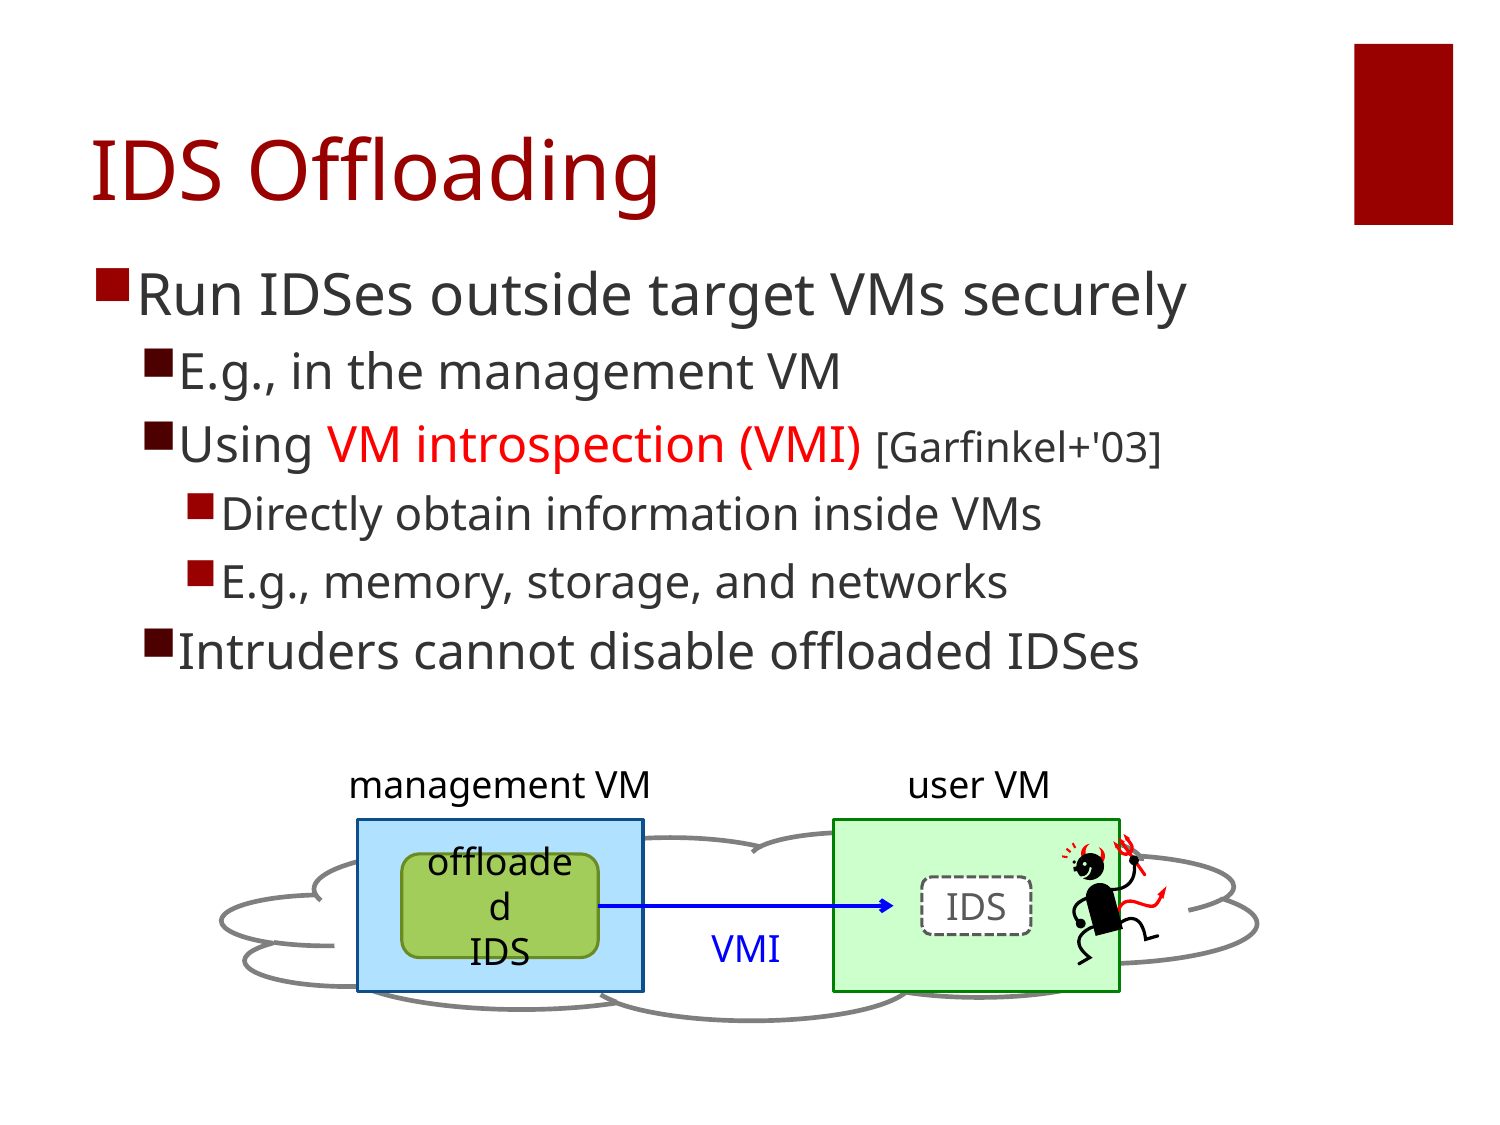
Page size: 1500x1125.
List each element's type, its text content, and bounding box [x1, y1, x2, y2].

text_box user VM [892, 753, 1067, 814]
text_box [376, 908, 1055, 1022]
text_box IDS [920, 875, 1032, 936]
text_box offloaded IDS [400, 852, 600, 959]
text_box [832, 819, 1120, 993]
text_box [1167, 857, 1259, 961]
picture [1061, 833, 1167, 966]
text_box [220, 860, 356, 988]
text_box management VM [333, 753, 667, 814]
list Run IDSes outside target VMs securely E.g., in the management VM Using VM introspection (VMI) [Garfinkel+'03] Directly obtain information inside VMs E.g., memory, storage, and networks Intruders cannot disable offloaded IDSes [74, 249, 1413, 1043]
text_box [356, 819, 644, 993]
text_box VMI [696, 917, 796, 977]
text_box [644, 831, 832, 904]
title IDS Offloading [74, 37, 1338, 226]
